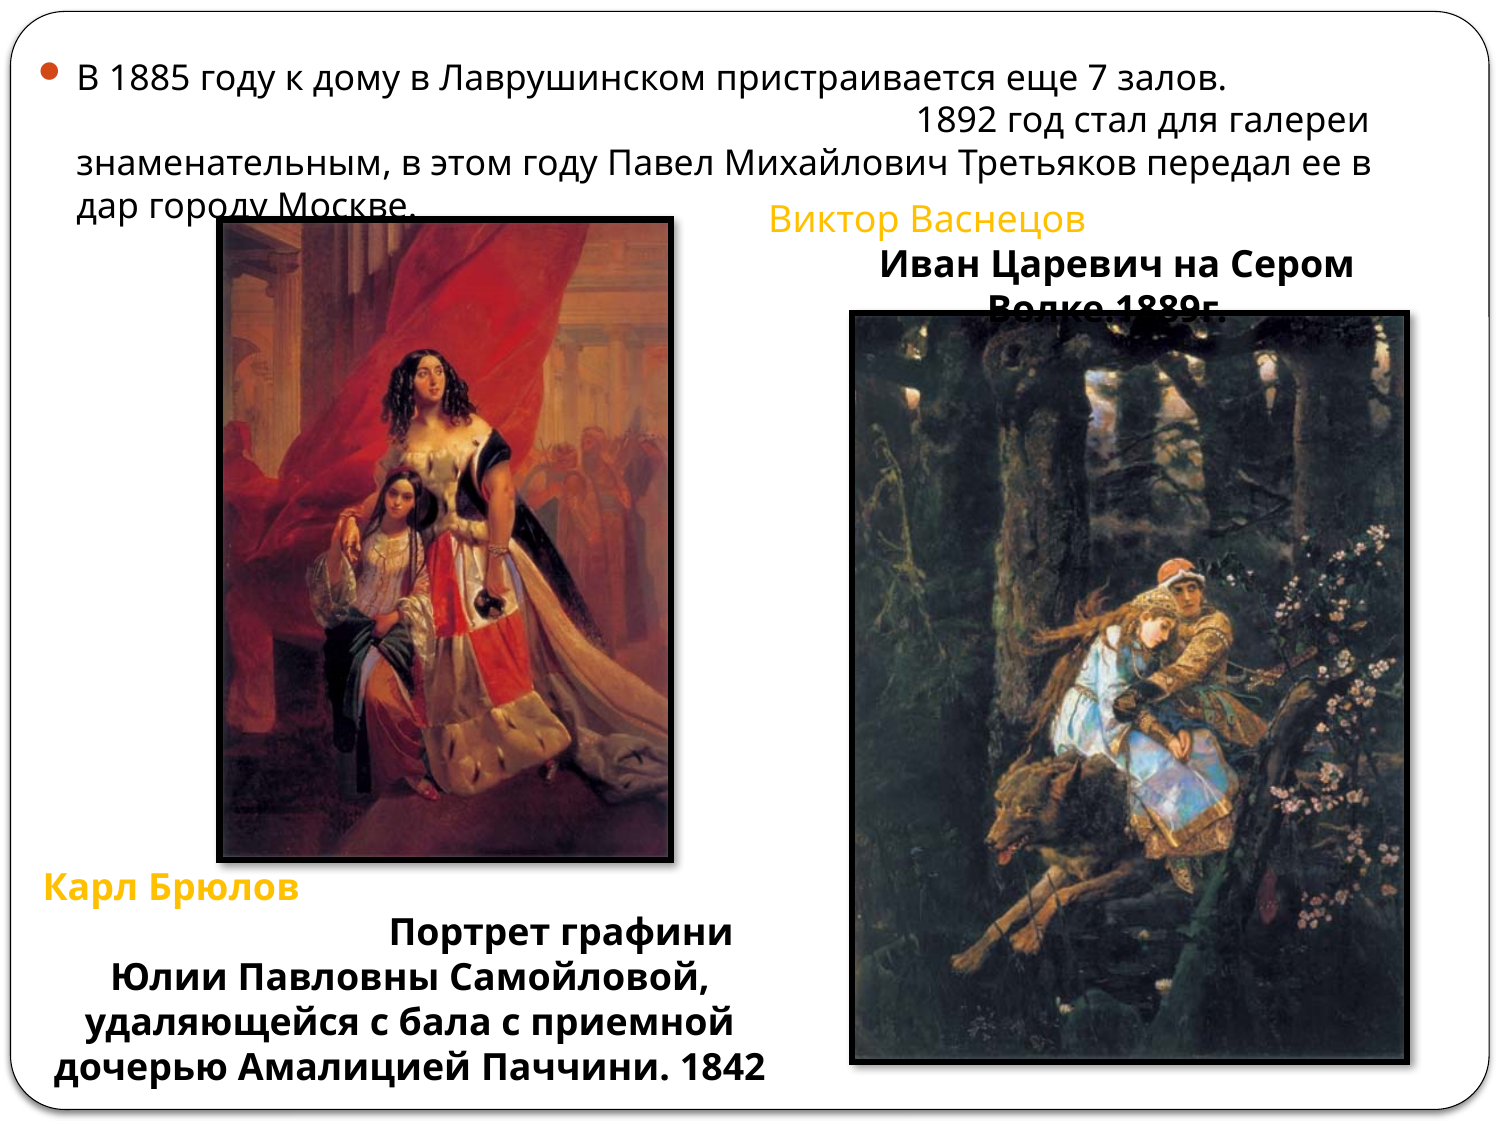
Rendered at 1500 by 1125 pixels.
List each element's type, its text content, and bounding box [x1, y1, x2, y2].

text_box Карл Брюлов Портрет графини Юлии Павловны Самойловой, удаляющейся с бала с приемной дочерью Амалицией Паччини. 1842 [23, 855, 797, 1096]
picture [855, 316, 1405, 1059]
picture [222, 222, 669, 858]
text_box Виктор Васнецов Иван Царевич на Сером Волке.1889г. [750, 187, 1465, 338]
list В 1885 году к дому в Лаврушинском пристраивается еще 7 залов. 1892 год стал для галереи знаменательным, в этом году Павел Михайлович Третьяков передал ее в дар городу Москве. [23, 46, 1425, 235]
